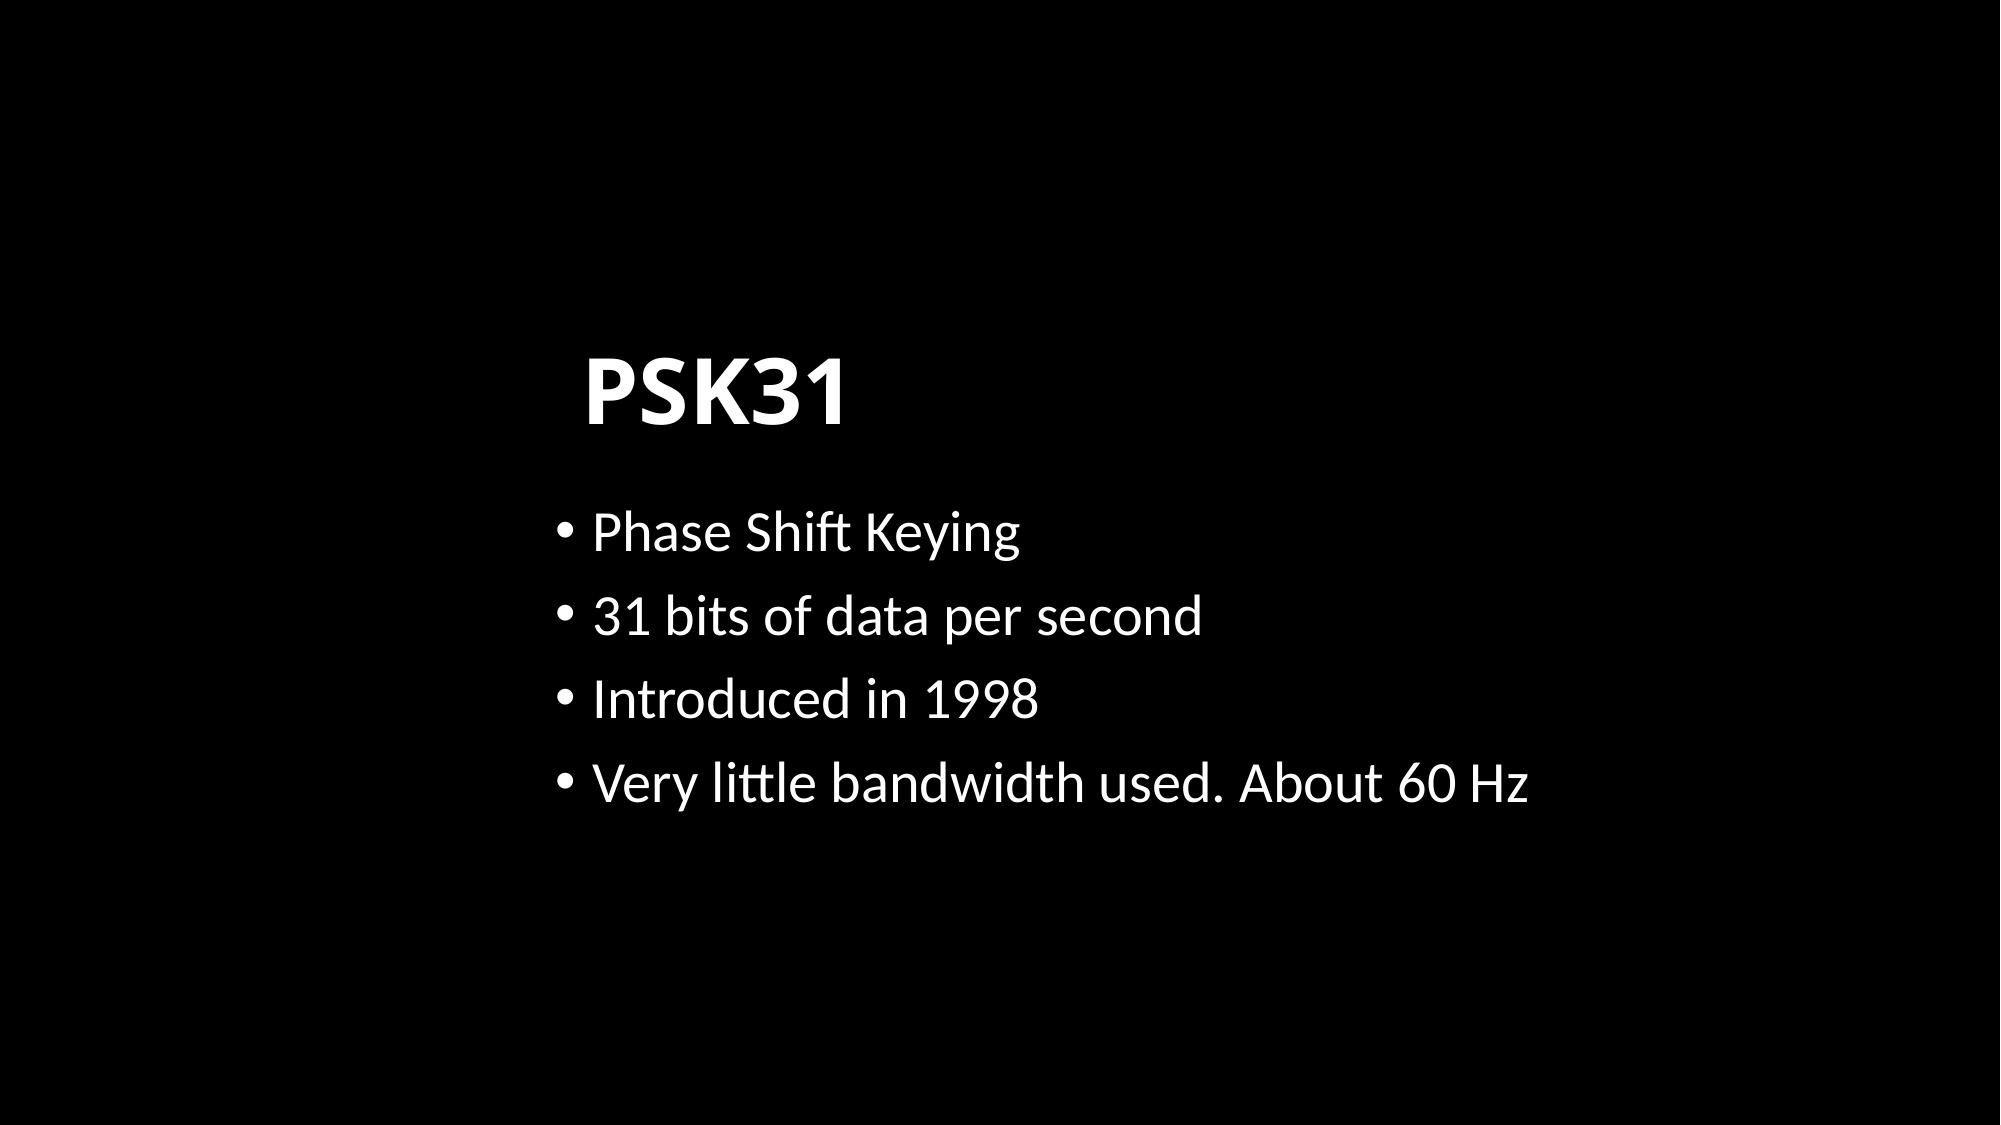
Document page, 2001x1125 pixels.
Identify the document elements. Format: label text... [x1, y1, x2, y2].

title PSK31 [566, 312, 979, 478]
list Phase Shift Keying 31 bits of data per second Introduced in 1998 Very little bandwidth used. About 60 Hz [539, 493, 1673, 1029]
